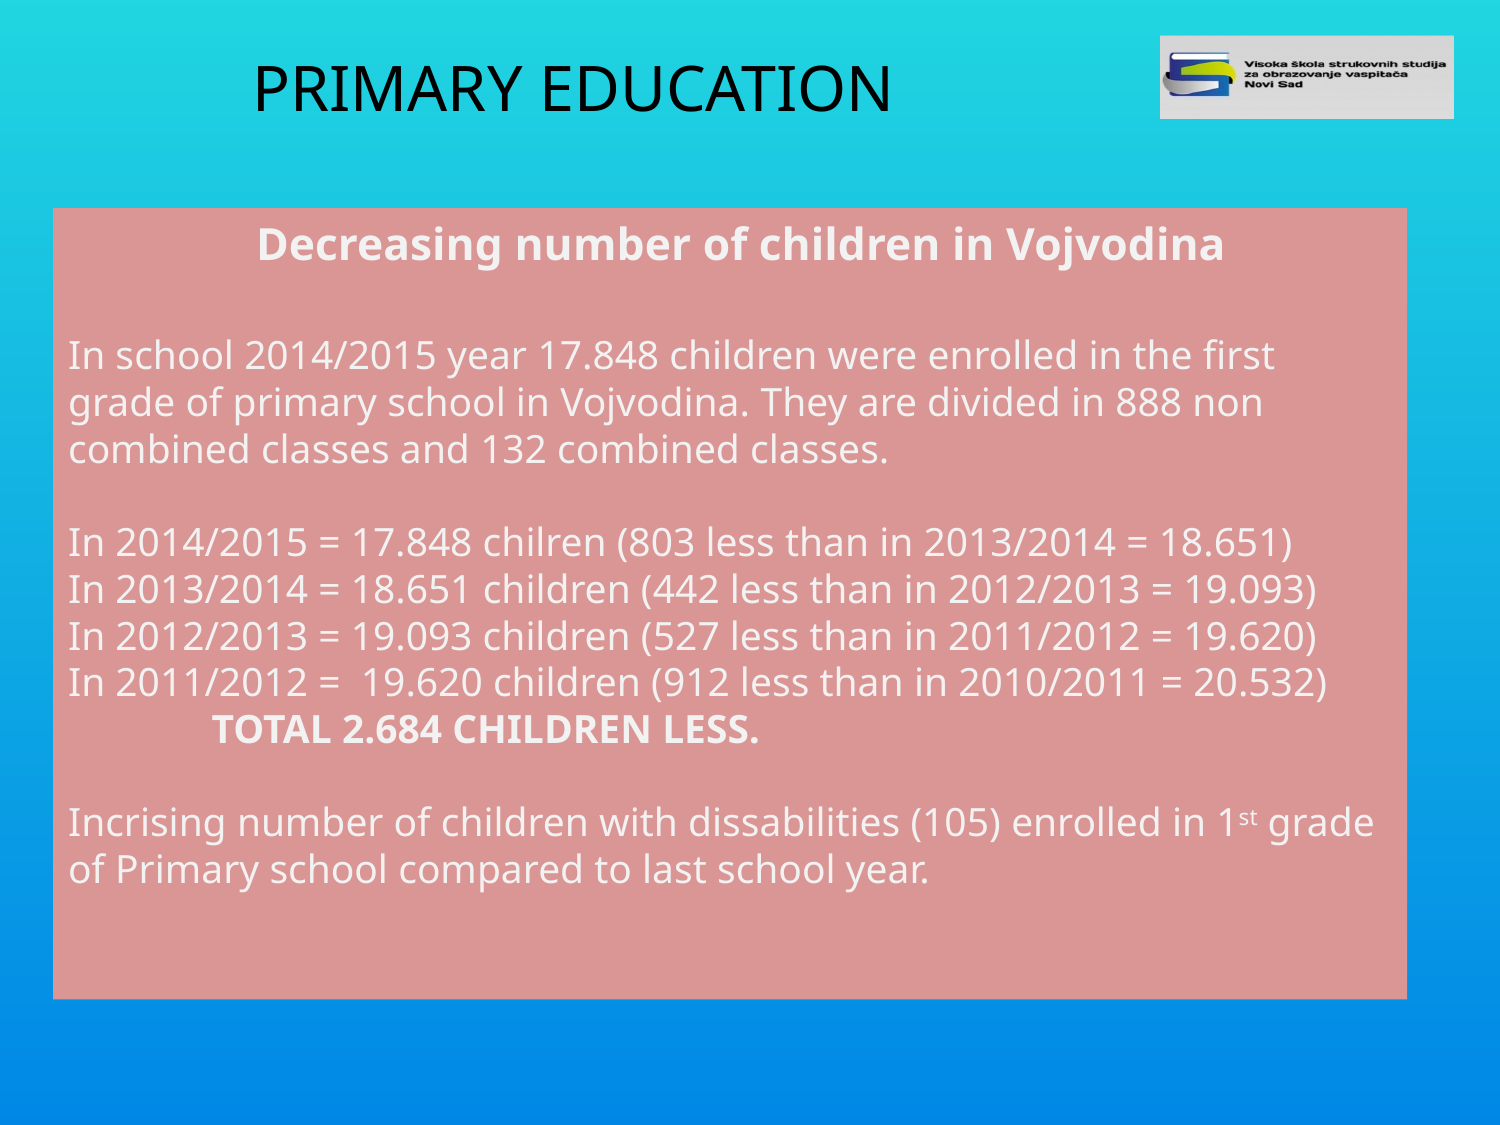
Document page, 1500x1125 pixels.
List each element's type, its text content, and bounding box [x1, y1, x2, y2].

title PRIMARY EDUCATION [100, 40, 1064, 132]
text_box Decreasing number of children in Vojvodina In school 2014/2015 year 17.848 children were enrolled in the first grade of primary school in Vojvodina. They are divided in 888 non combined classes and 132 combined classes. In 2014/2015 = 17.848 chilren (803 less than in 2013/2014 = 18.651) In 2013/2014 = 18.651 children (442 less than in 2012/2013 = 19.093) In 2012/2013 = 19.093 children (527 less than in 2011/2012 = 19.620) In 2011/2012 = 19.620 children (912 less than in 2010/2011 = 20.532) TOTAL 2.684 CHILDREN LESS. Incrising number of children with dissabilities (105) enrolled in 1st grade of Primary school compared to last school year. [53, 208, 1408, 1000]
picture [1159, 34, 1454, 119]
